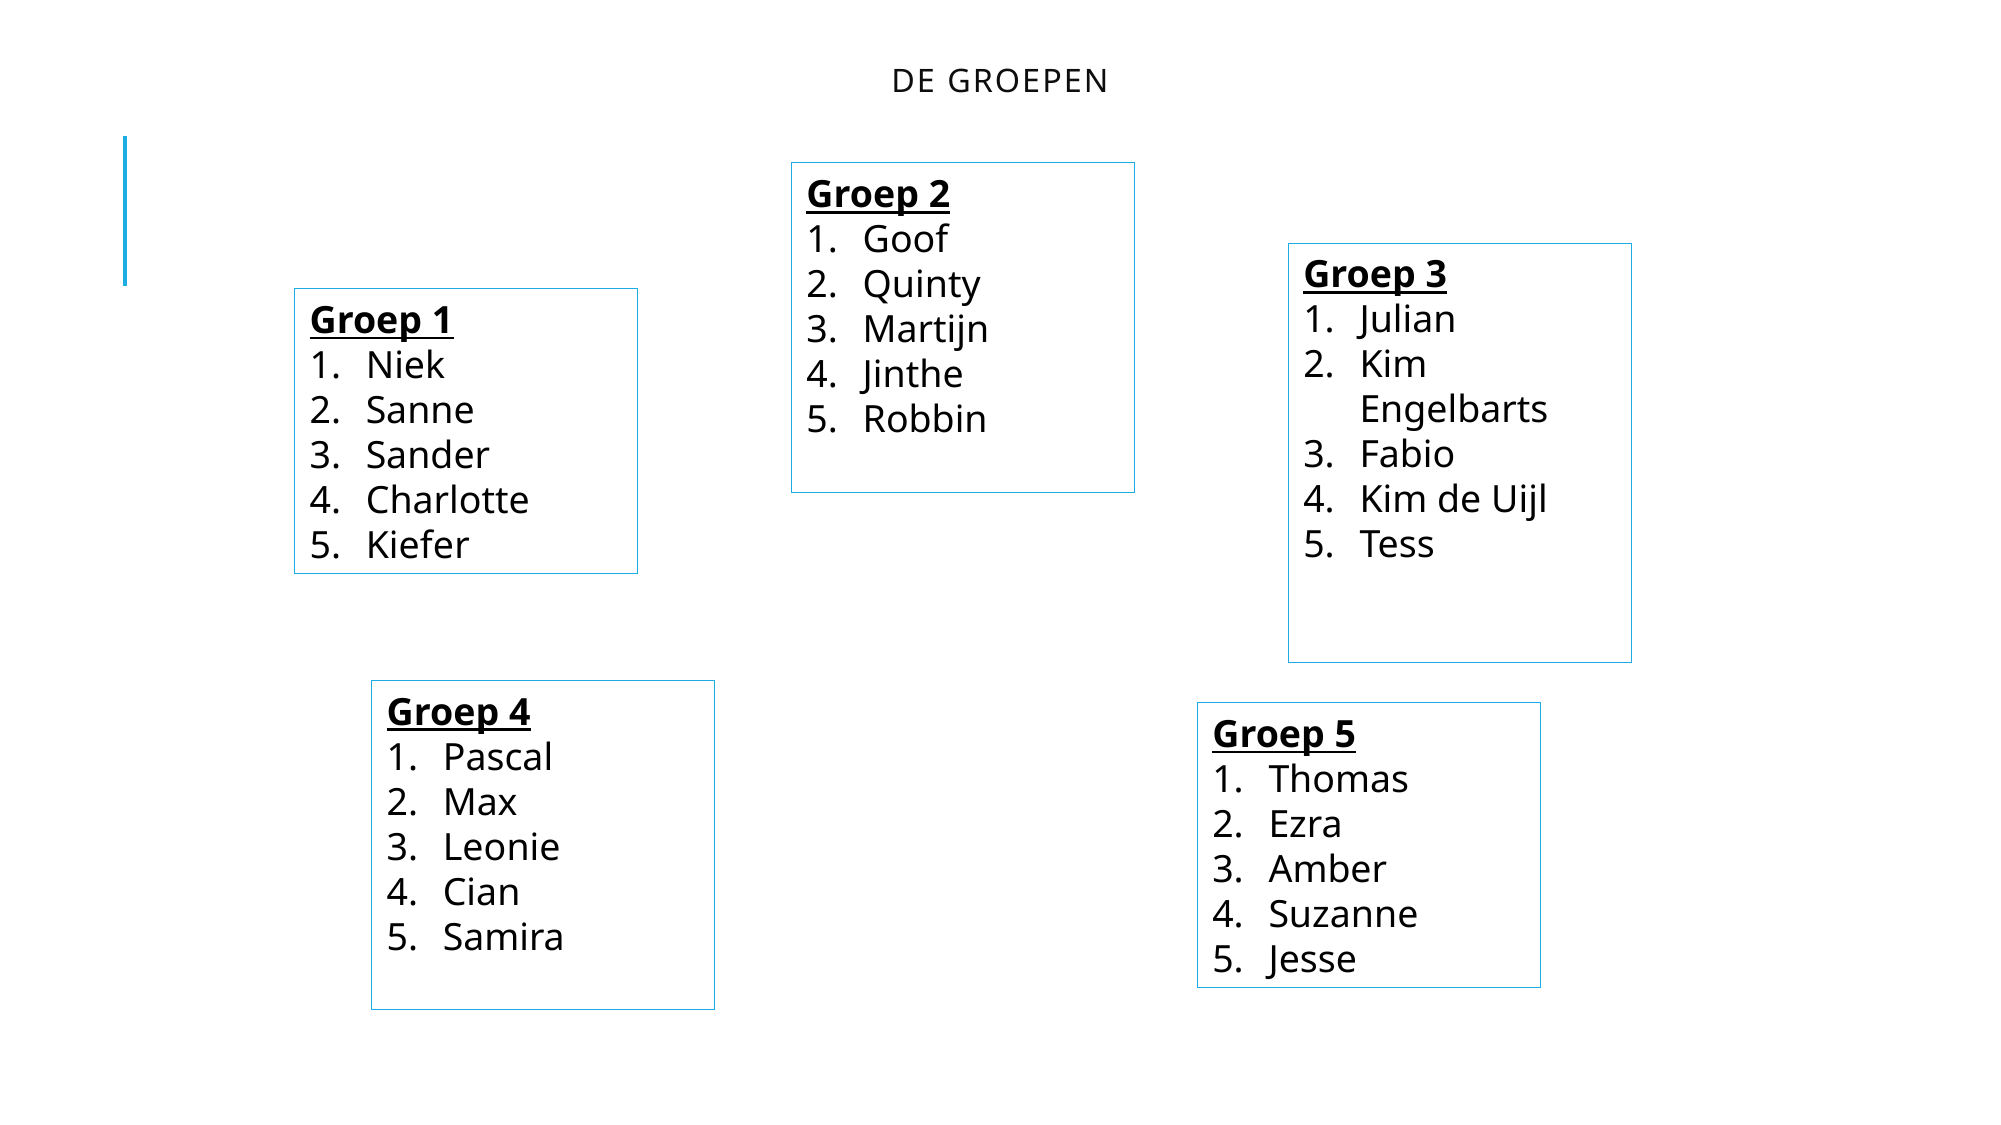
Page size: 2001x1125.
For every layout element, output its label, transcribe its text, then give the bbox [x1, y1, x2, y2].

text_box Groep 3 Julian Kim Engelbarts Fabio Kim de Uijl Tess [1288, 243, 1632, 663]
text_box Groep 2 Goof Quinty Martijn Jinthe Robbin [791, 162, 1135, 493]
text_box Groep 5 Thomas Ezra Amber Suzanne Jesse [1197, 702, 1541, 988]
text_box Groep 1 Niek Sanne Sander Charlotte Kiefer [294, 288, 638, 574]
text_box Groep 4 Pascal Max Leonie Cian Samira [371, 680, 715, 1010]
title De groepen [137, 59, 1863, 107]
